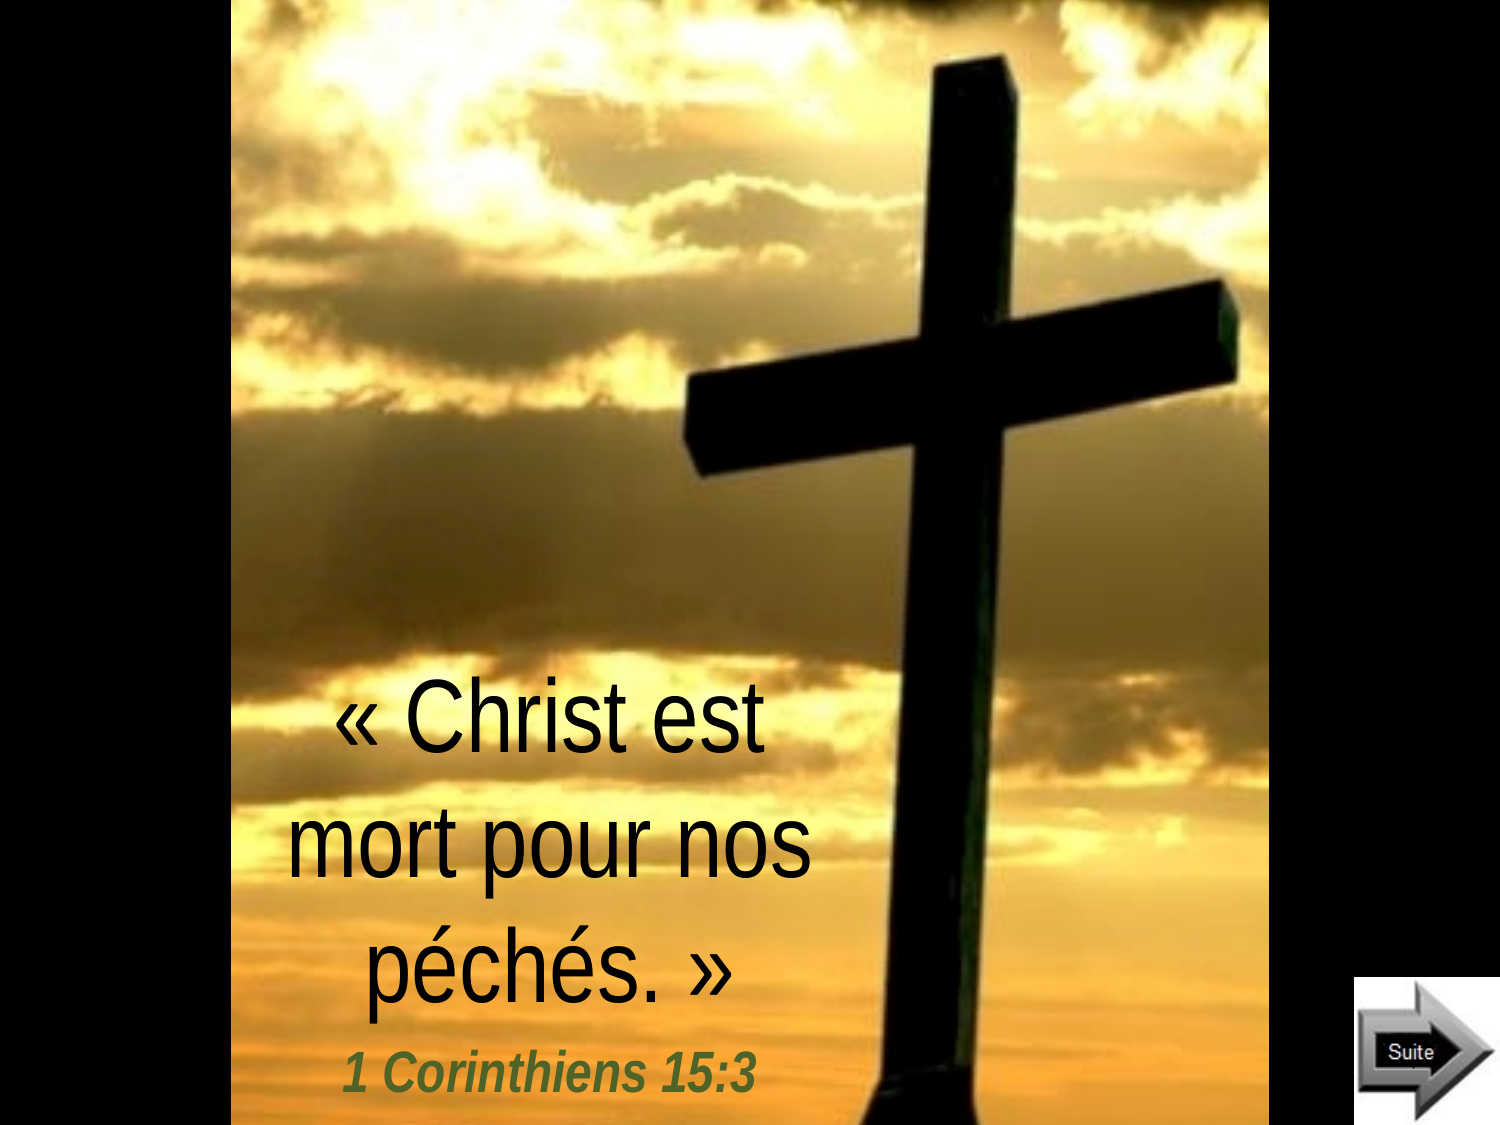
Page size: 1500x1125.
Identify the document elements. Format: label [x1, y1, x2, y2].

picture [1354, 977, 1500, 1125]
list [230, 0, 1269, 1125]
